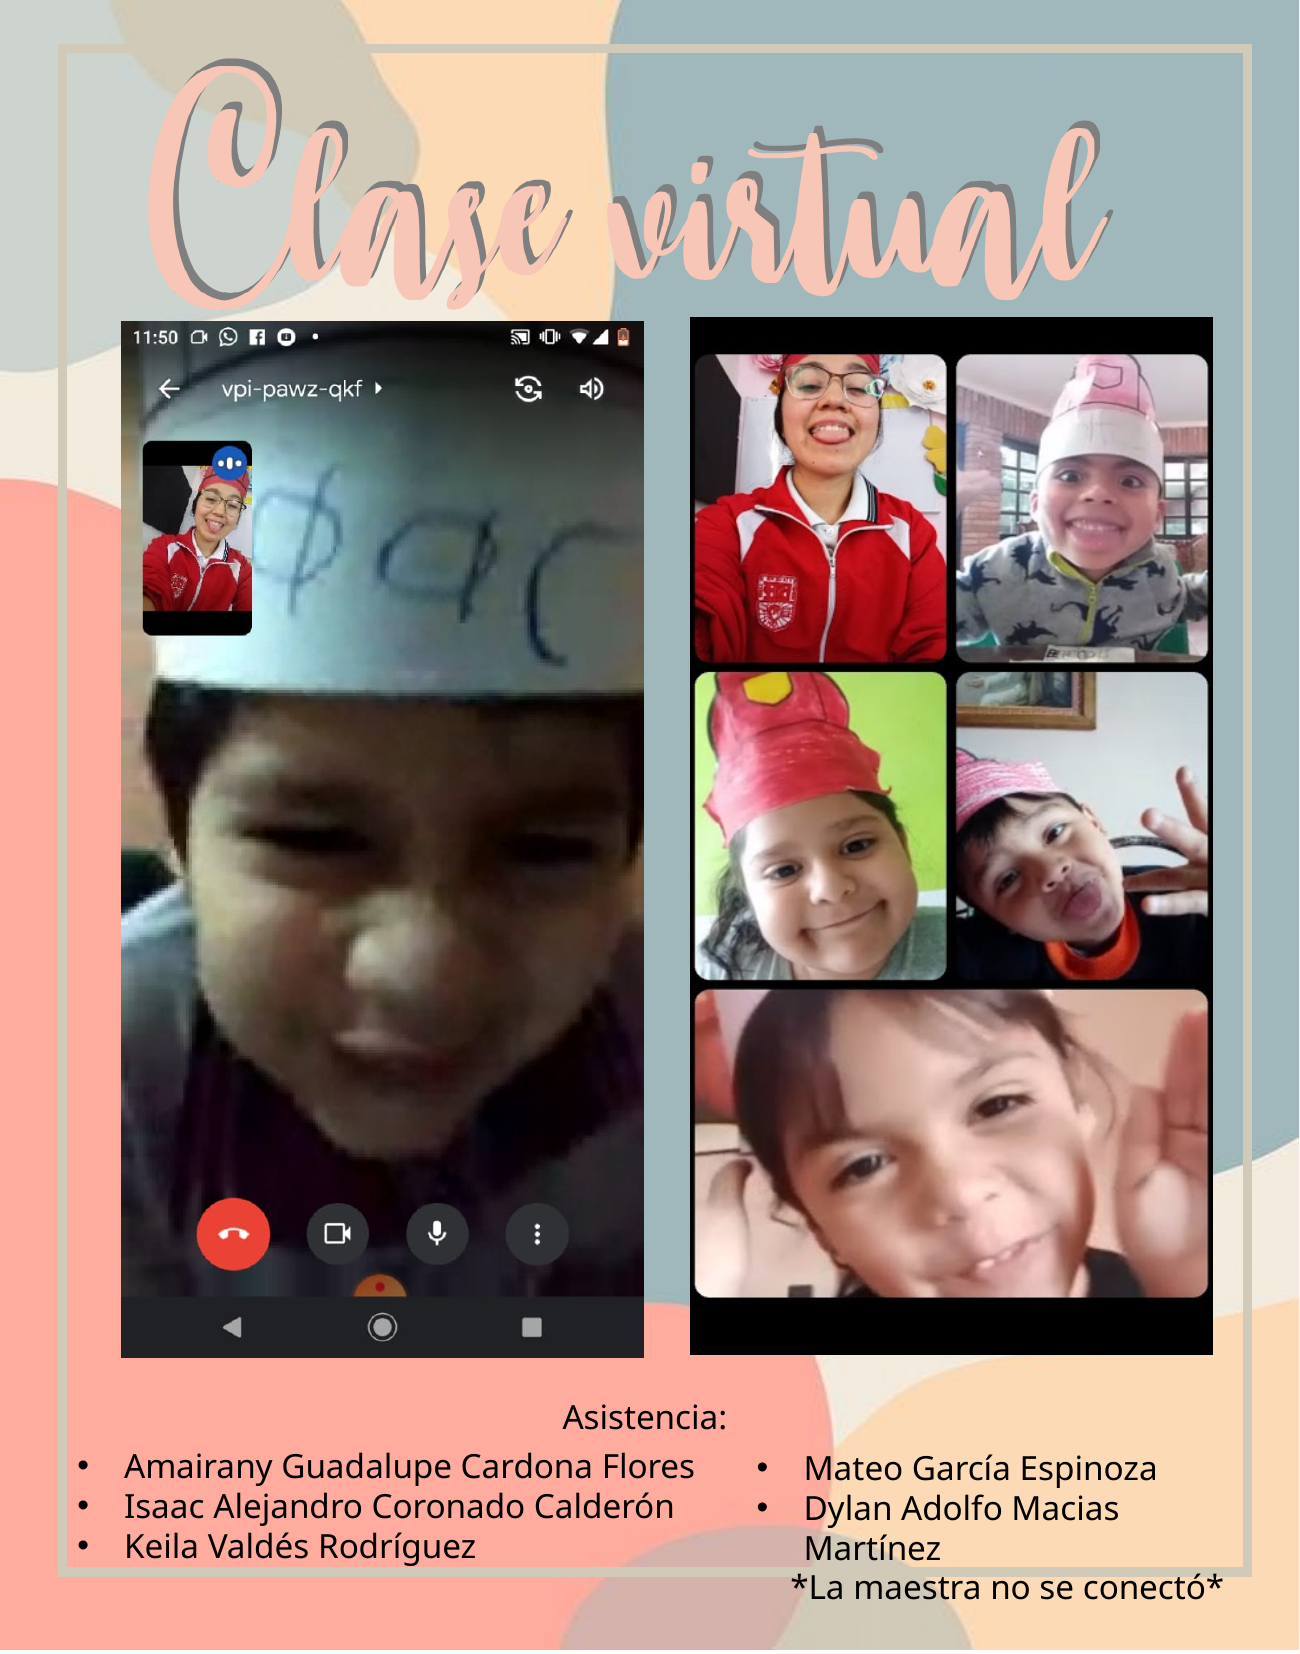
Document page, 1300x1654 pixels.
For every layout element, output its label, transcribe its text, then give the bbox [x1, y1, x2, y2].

picture [0, 0, 1300, 1650]
text_box Mateo García Espinoza Dylan Adolfo Macias Martínez *La maestra no se conectó* [741, 1650, 1274, 1654]
